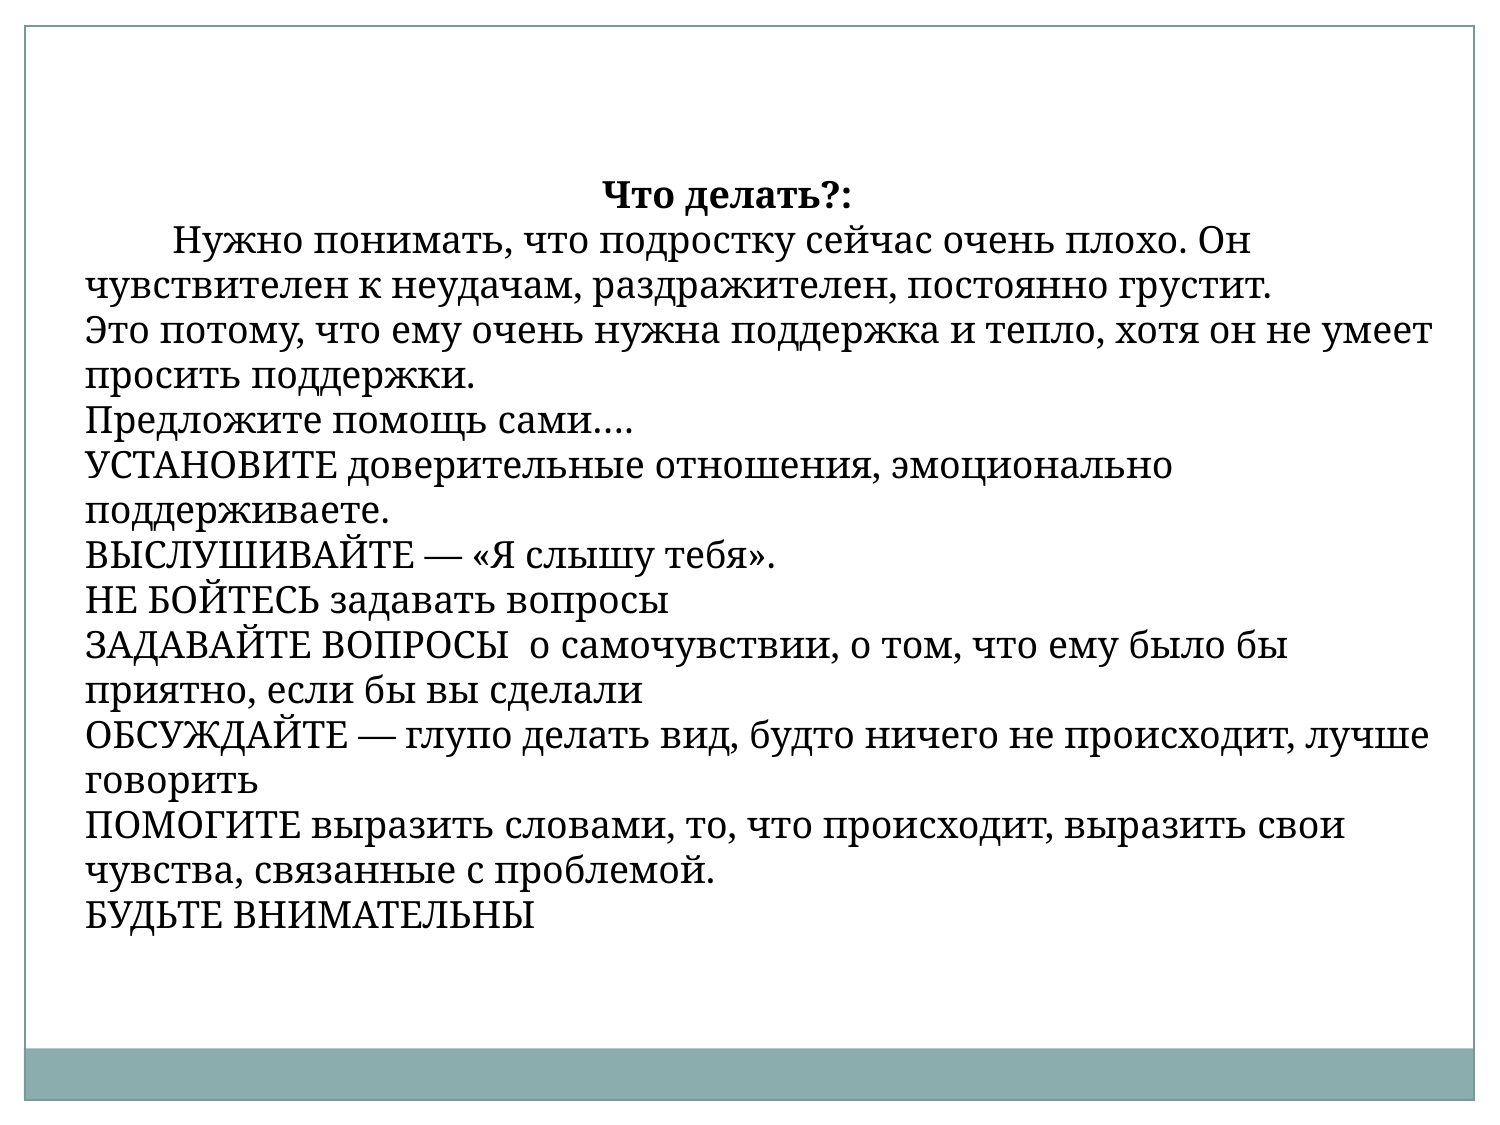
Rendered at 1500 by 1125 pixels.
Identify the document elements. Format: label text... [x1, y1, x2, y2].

text_box Что делать?: Нужно понимать, что подростку сейчас очень плохо. Он чувствителен к неудачам, раздражителен, постоянно грустит. Это потому, что ему очень нужна поддержка и тепло, хотя он не умеет просить поддержки. Предложите помощь сами…. УСТАНОВИТЕ доверительные отношения, эмоционально поддерживаете. ВЫСЛУШИВАЙТЕ — «Я слышу тебя». НЕ БОЙТЕСЬ задавать вопросы ЗАДАВАЙТЕ ВОПРОСЫ о самочувствии, о том, что ему было бы приятно, если бы вы сделали ОБСУЖДАЙТЕ — глупо делать вид, будто ничего не происходит, лучше говорить ПОМОГИТЕ выразить словами, то, что происходит, выразить свои чувства, связанные с проблемой. БУДЬТЕ ВНИМАТЕЛЬНЫ [70, 163, 1465, 944]
